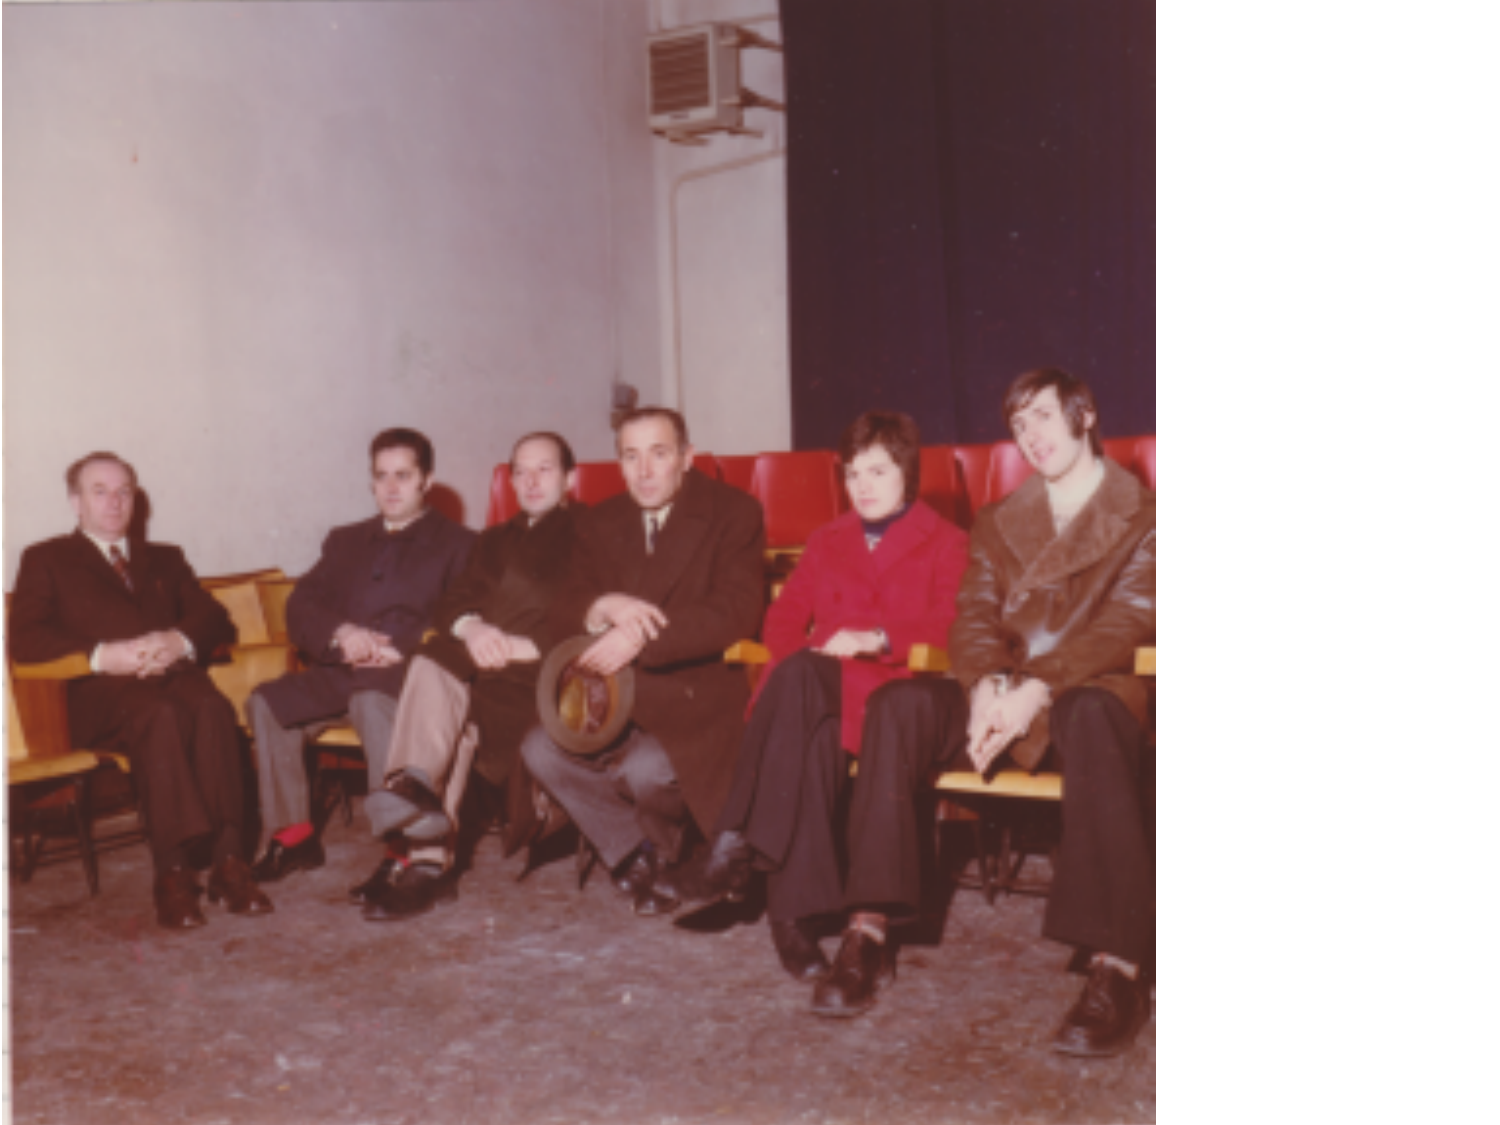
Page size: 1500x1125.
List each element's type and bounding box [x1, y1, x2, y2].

list [2, 0, 1156, 1125]
